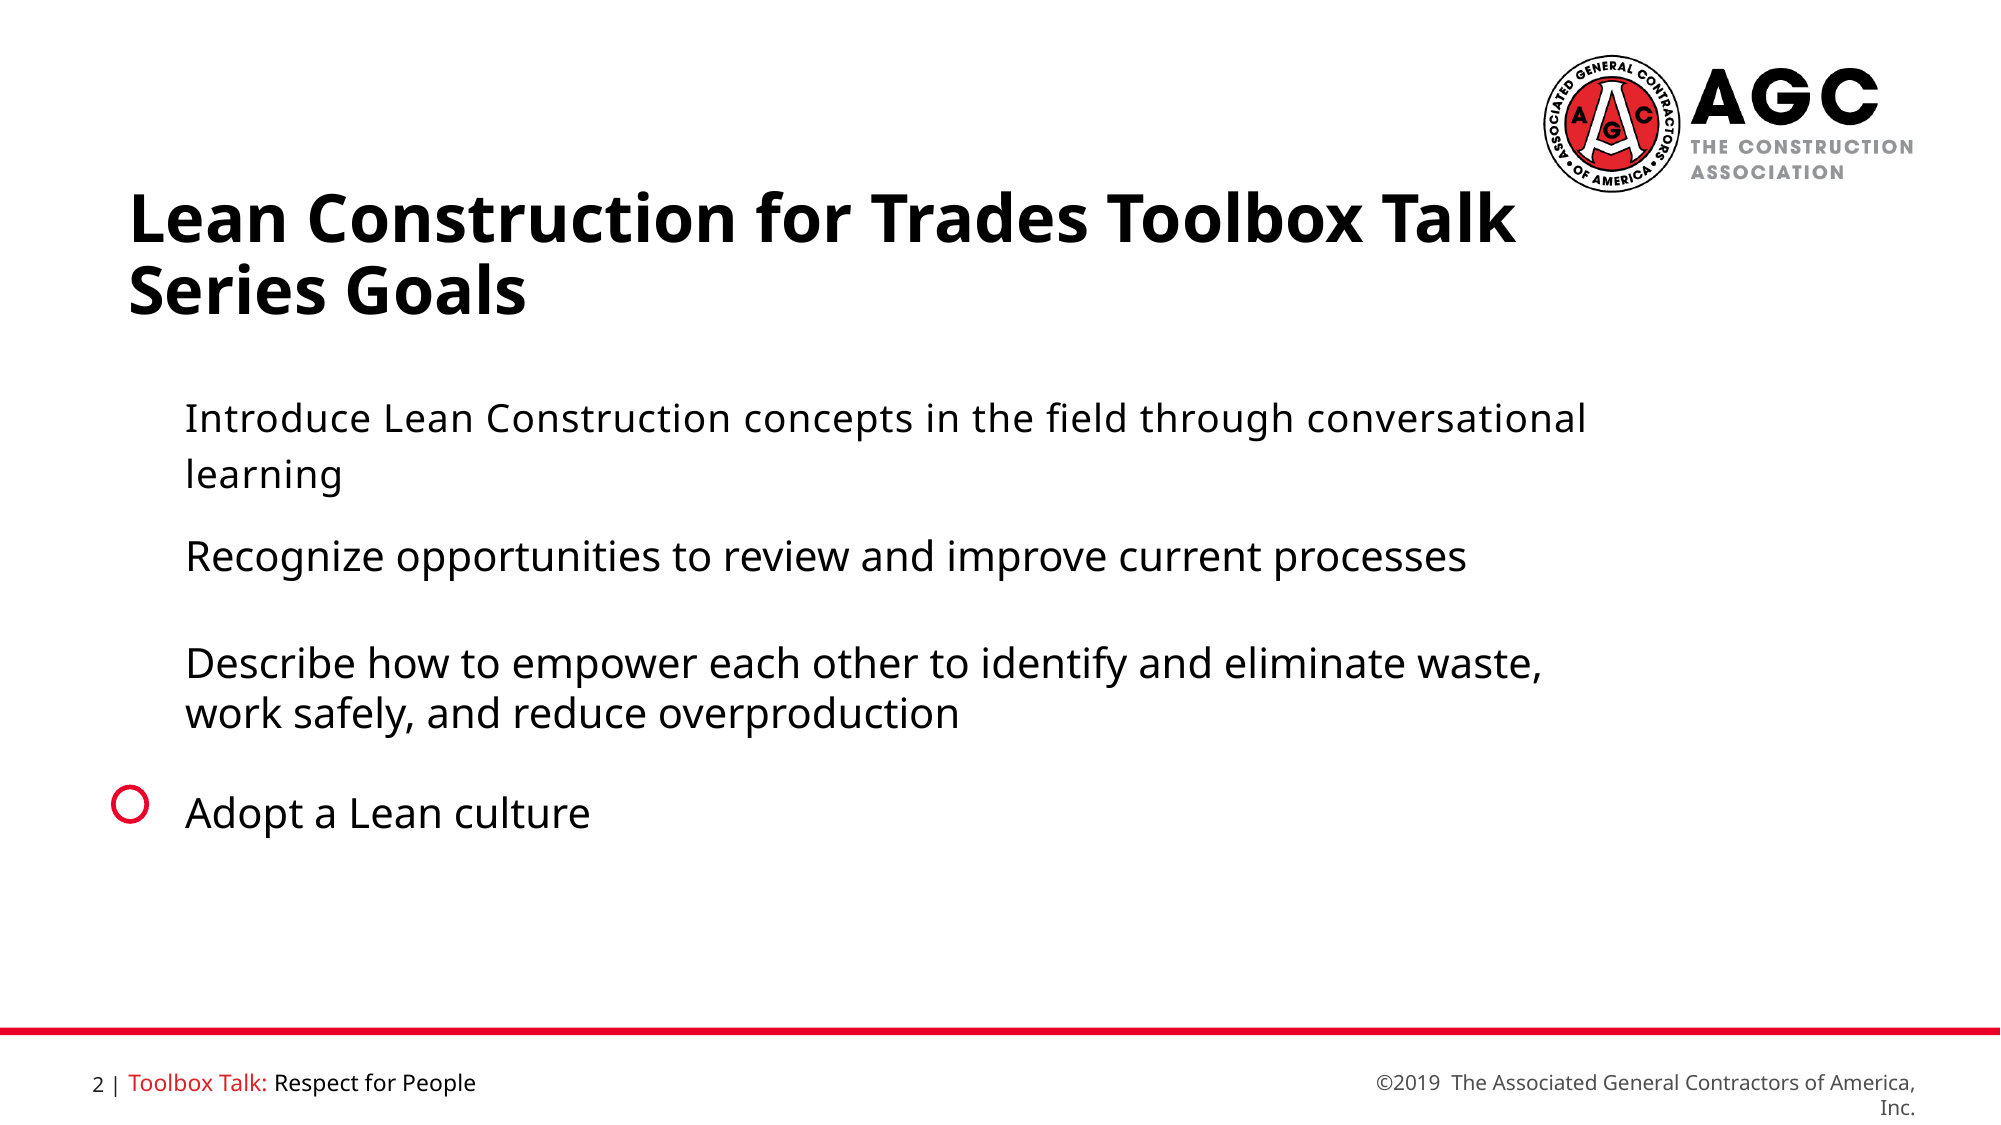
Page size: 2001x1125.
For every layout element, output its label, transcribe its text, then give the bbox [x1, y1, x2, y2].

text_box Adopt a Lean culture [169, 779, 1625, 908]
text_box [113, 786, 147, 822]
picture [1538, 48, 1917, 199]
list Recognize opportunities to review and improve current processes [169, 522, 1625, 629]
list Lean Construction for Trades Toolbox Talk Series Goals [113, 177, 1625, 328]
list Toolbox Talk: Respect for People [113, 1064, 1171, 1099]
list Introduce Lean Construction concepts in the field through conversational learning [169, 376, 1625, 505]
list Describe how to empower each other to identify and eliminate waste, work safely, and reduce overproduction [169, 629, 1625, 758]
